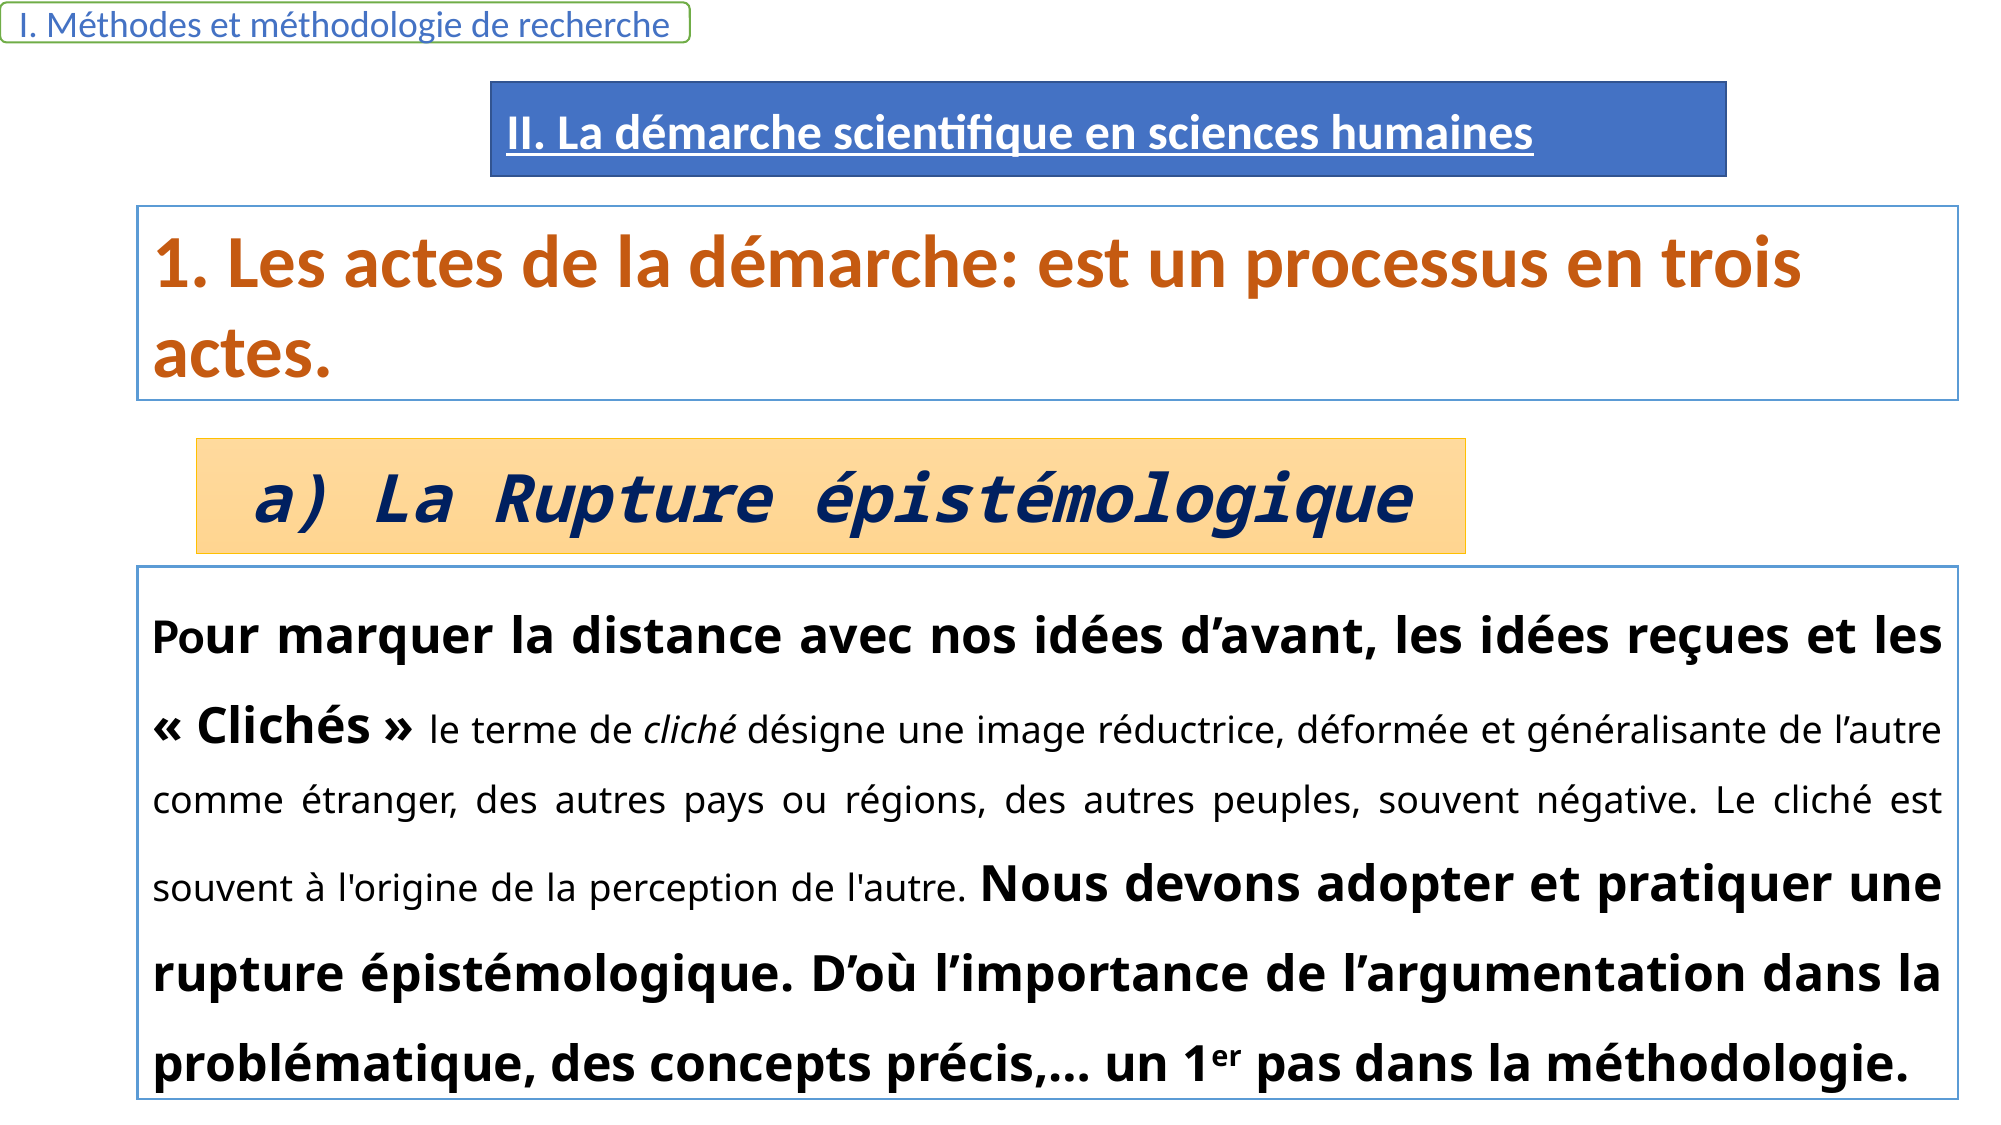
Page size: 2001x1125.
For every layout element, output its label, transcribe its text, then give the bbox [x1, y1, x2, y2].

text_box 1. Les actes de la démarche: est un processus en trois actes. [136, 205, 1959, 401]
text_box Pour marquer la distance avec nos idées d’avant, les idées reçues et les « Clichés » le terme de cliché désigne une image réductrice, déformée et généralisante de l’autre comme étranger, des autres pays ou régions, des autres peuples, souvent négative. Le cliché est souvent à l'origine de la perception de l'autre. Nous devons adopter et pratiquer une rupture épistémologique. D’où l’importance de l’argumentation dans la problématique, des concepts précis,… un 1er pas dans la méthodologie. [136, 565, 1959, 1100]
text_box II. La démarche scientifique en sciences humaines [490, 81, 1727, 177]
text_box a) La Rupture épistémologique [196, 438, 1466, 554]
text_box I. Méthodes et méthodologie de recherche [0, 1, 691, 44]
